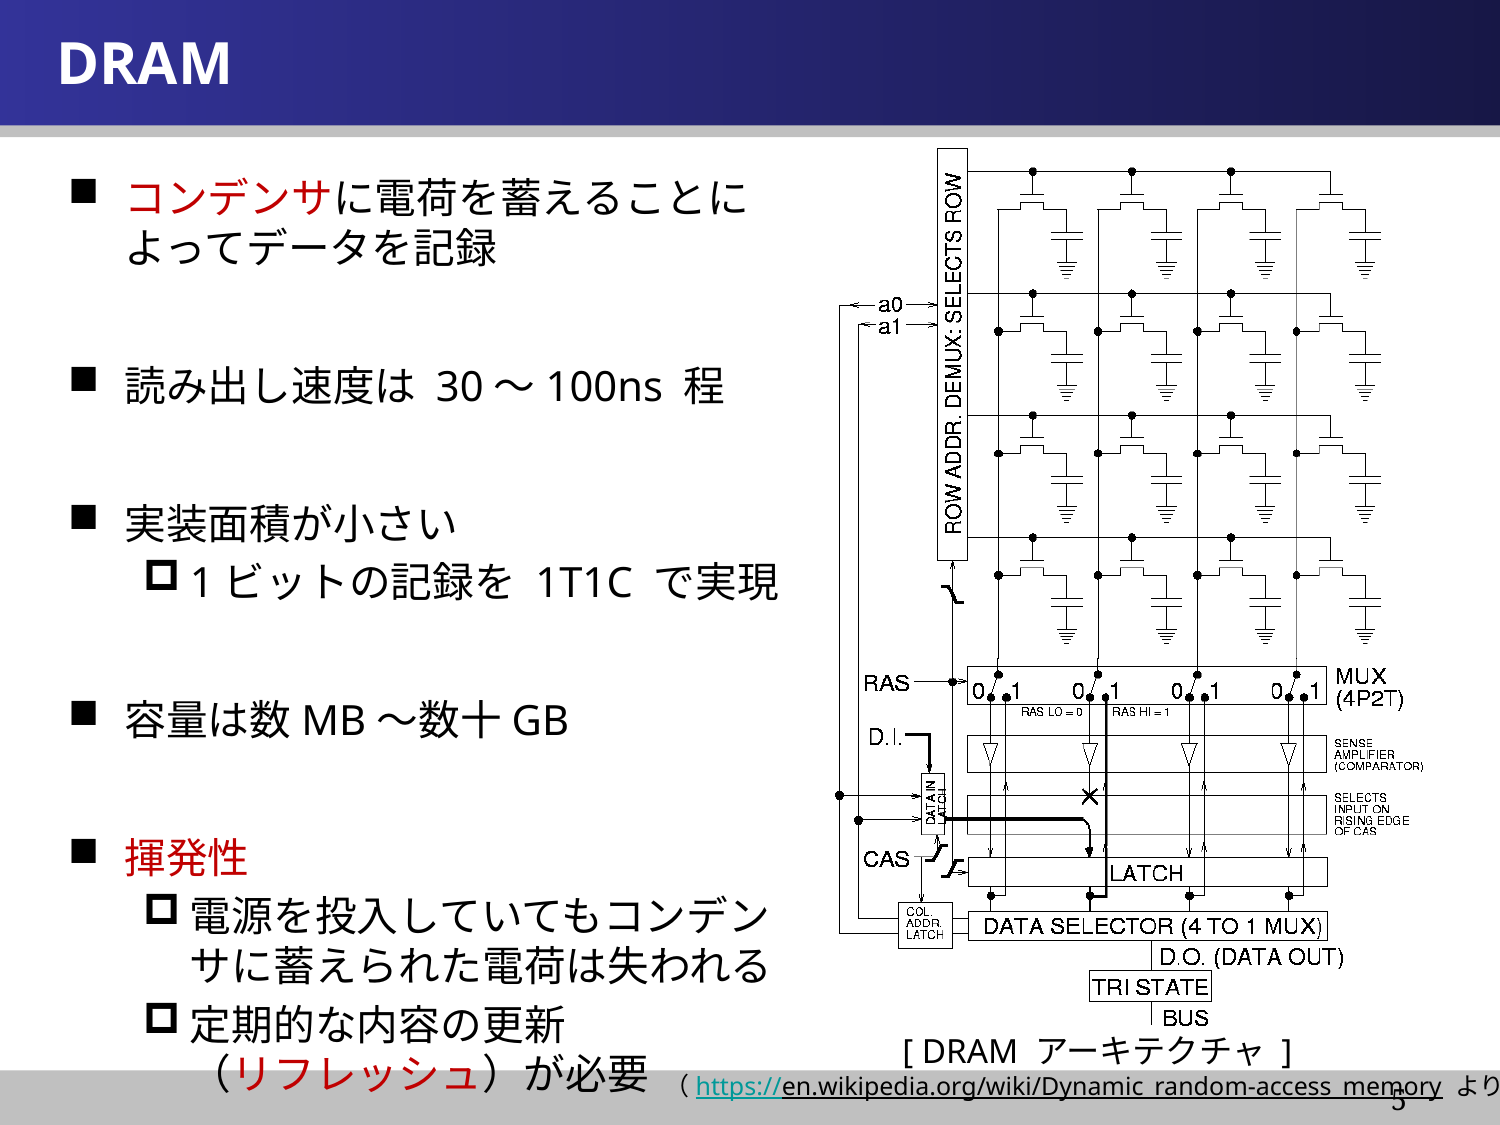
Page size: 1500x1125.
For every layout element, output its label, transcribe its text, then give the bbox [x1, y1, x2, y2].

title DRAM [41, 21, 1067, 102]
text_box [ DRAM アーキテクチャ ] （https://en.wikipedia.org/wiki/Dynamic_random-access_memory より） [649, 1022, 1500, 1112]
slide_number 5 [1071, 1112, 1422, 1118]
picture [824, 144, 1438, 1036]
list コンデンサに電荷を蓄えることによってデータを記録 読み出し速度は 30～100ns 程 実装面積が小さい 1ビットの記録を 1T1C で実現 容量は数MB～数十GB 揮発性 電源を投入していてもコンデンサに蓄えられた電荷は失われる 定期的な内容の更新 （リフレッシュ）が必要 [53, 164, 798, 965]
